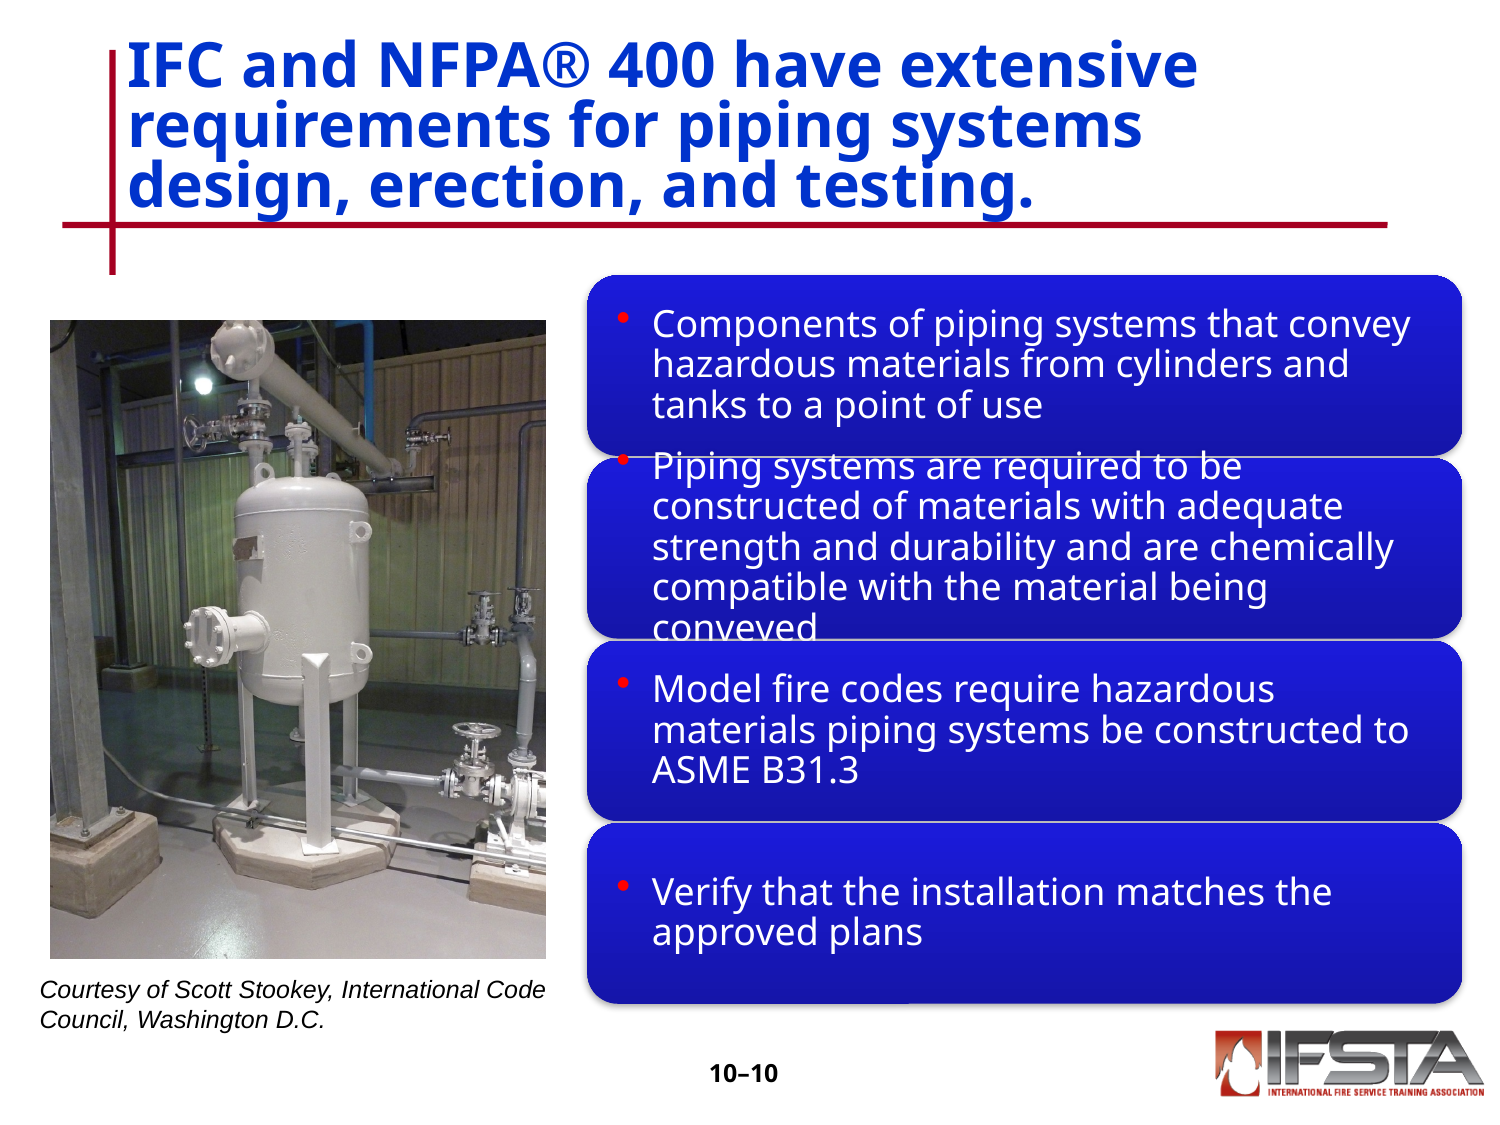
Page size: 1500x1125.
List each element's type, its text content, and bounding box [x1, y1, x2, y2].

slide_number 10–9 [587, 1050, 900, 1125]
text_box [587, 274, 1463, 1005]
title IFC and NFPA® 400 have extensive requirements for piping systems design, erection, and testing. [112, 32, 1388, 182]
picture [1215, 1030, 1485, 1099]
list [49, 320, 546, 959]
text_box Courtesy of Scott Stookey, International Code Council, Washington D.C. [24, 966, 638, 1041]
